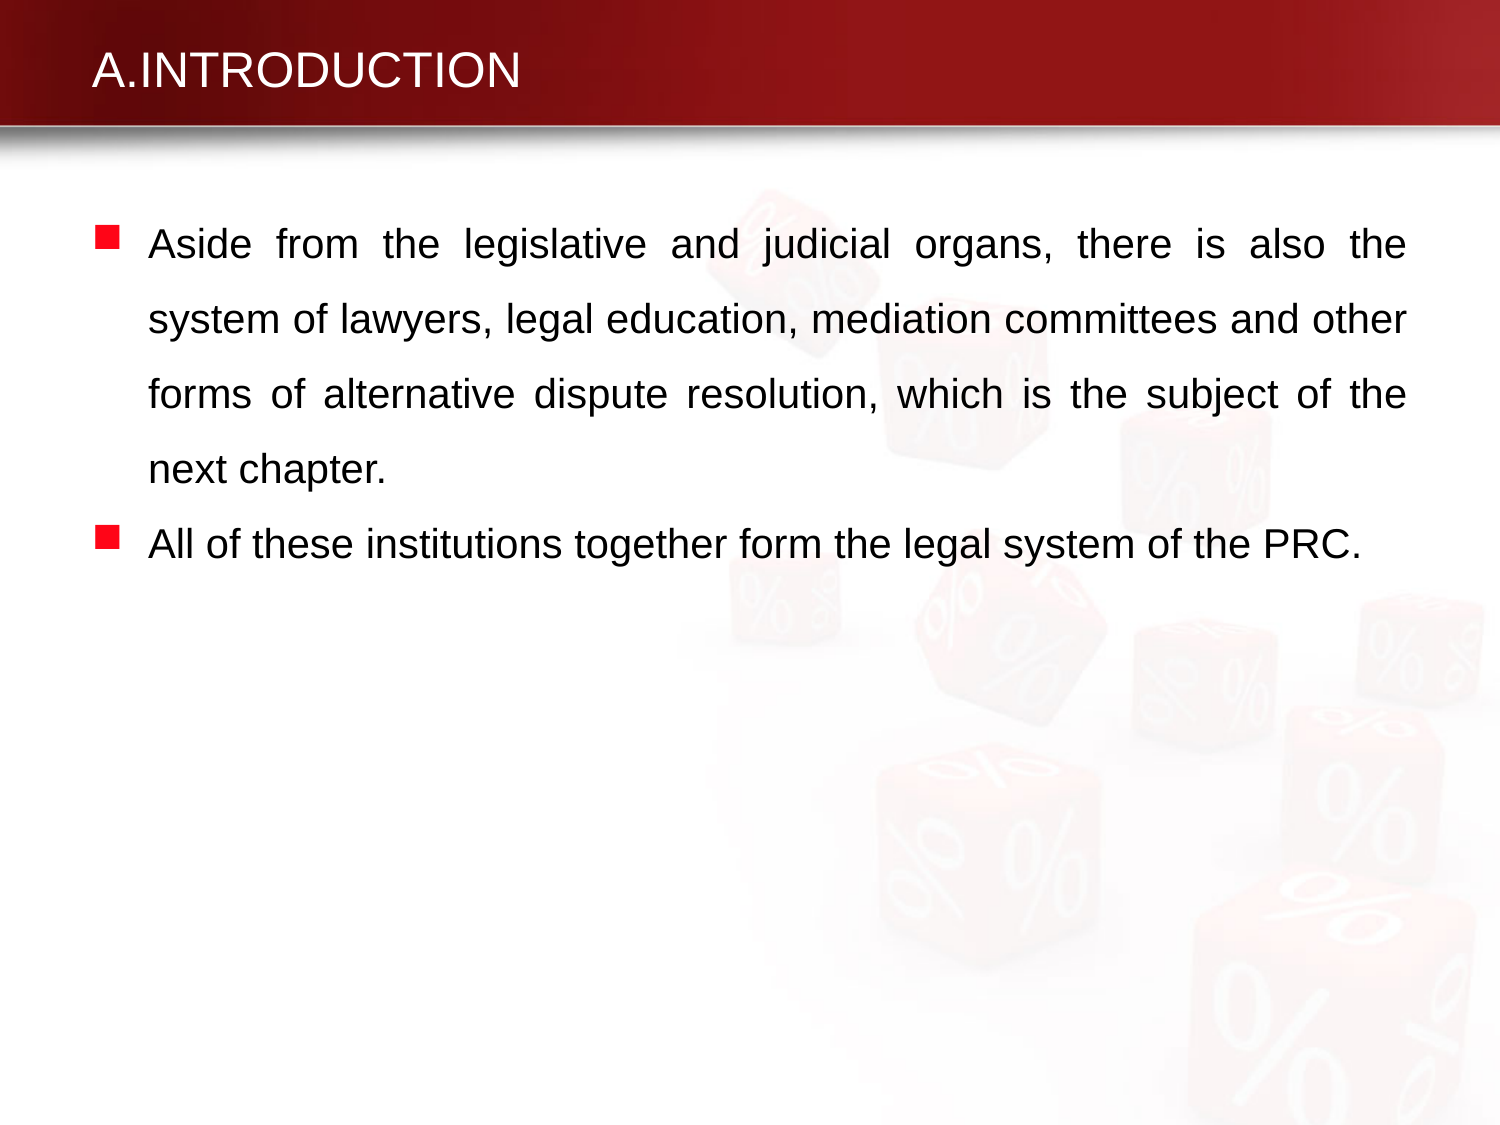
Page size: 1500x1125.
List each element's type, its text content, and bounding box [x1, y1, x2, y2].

picture [0, 0, 1500, 1125]
title A.INTRODUCTION [76, 26, 1454, 109]
list Aside from the legislative and judicial organs, there is also the system of lawyers, legal education, mediation committees and other forms of alternative dispute resolution, which is the subject of the next chapter. All of these institutions together form the legal system of the PRC. [76, 184, 1424, 1032]
